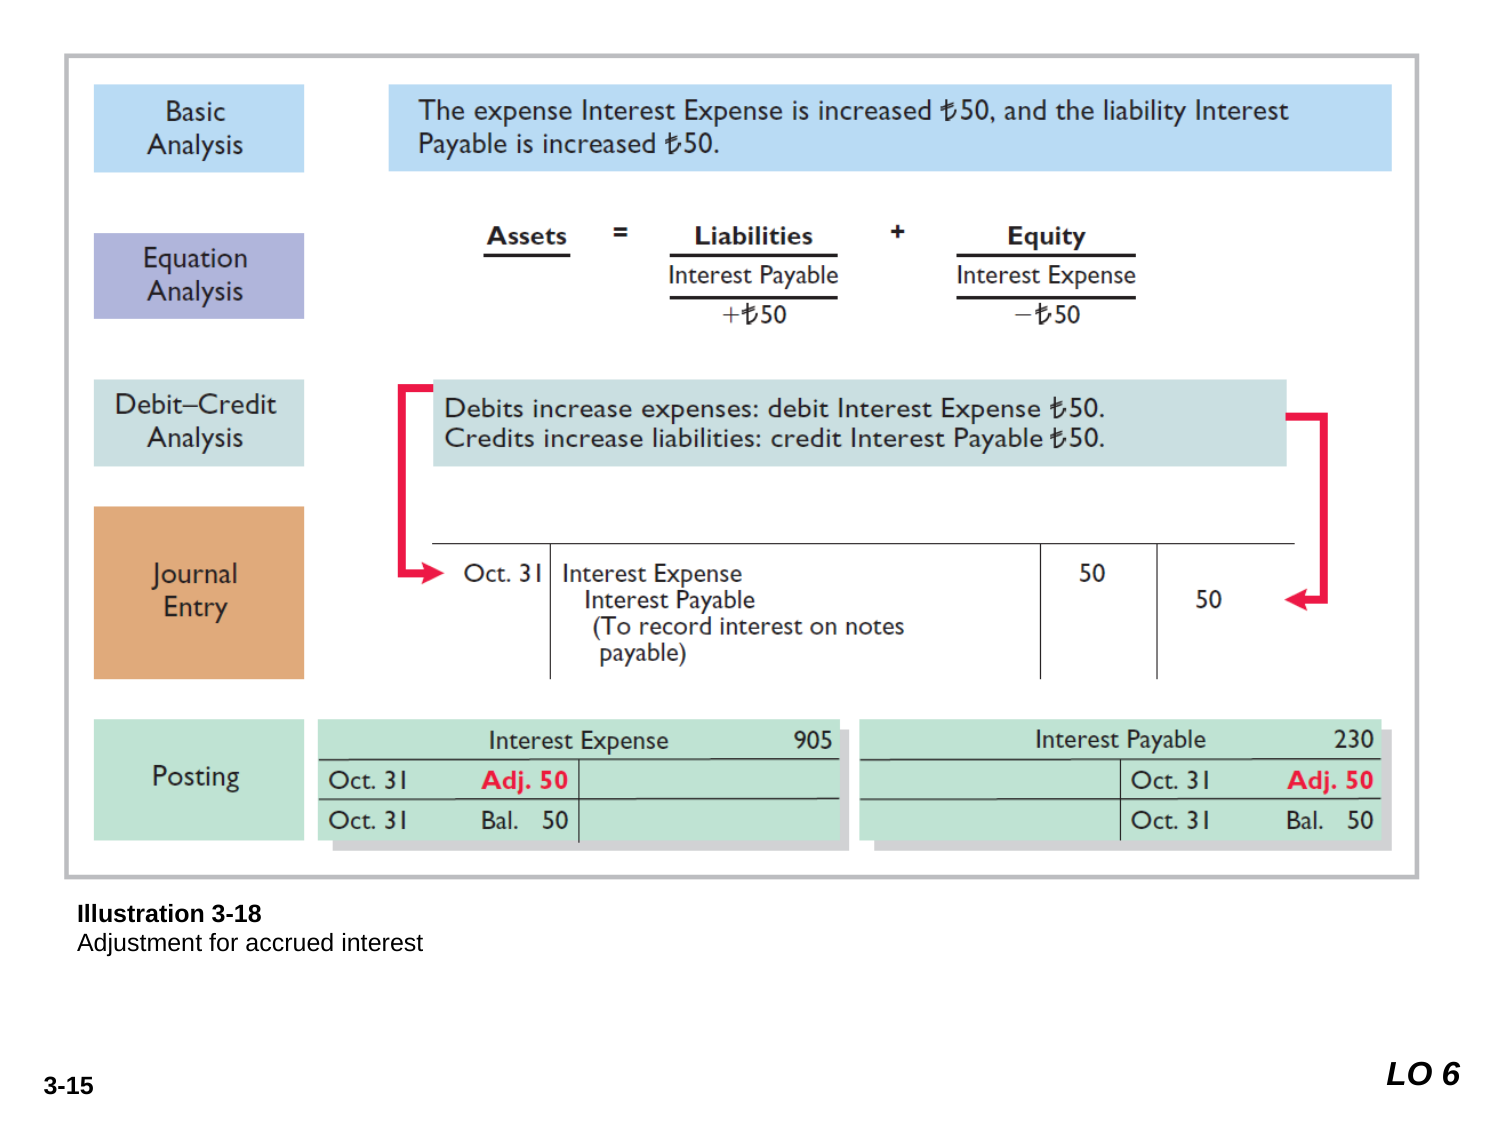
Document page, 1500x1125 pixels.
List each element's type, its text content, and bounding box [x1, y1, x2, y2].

picture [62, 49, 1426, 884]
text_box Illustration 3-18 Adjustment for accrued interest [62, 891, 513, 965]
text_box LO 6 [1362, 1044, 1475, 1100]
